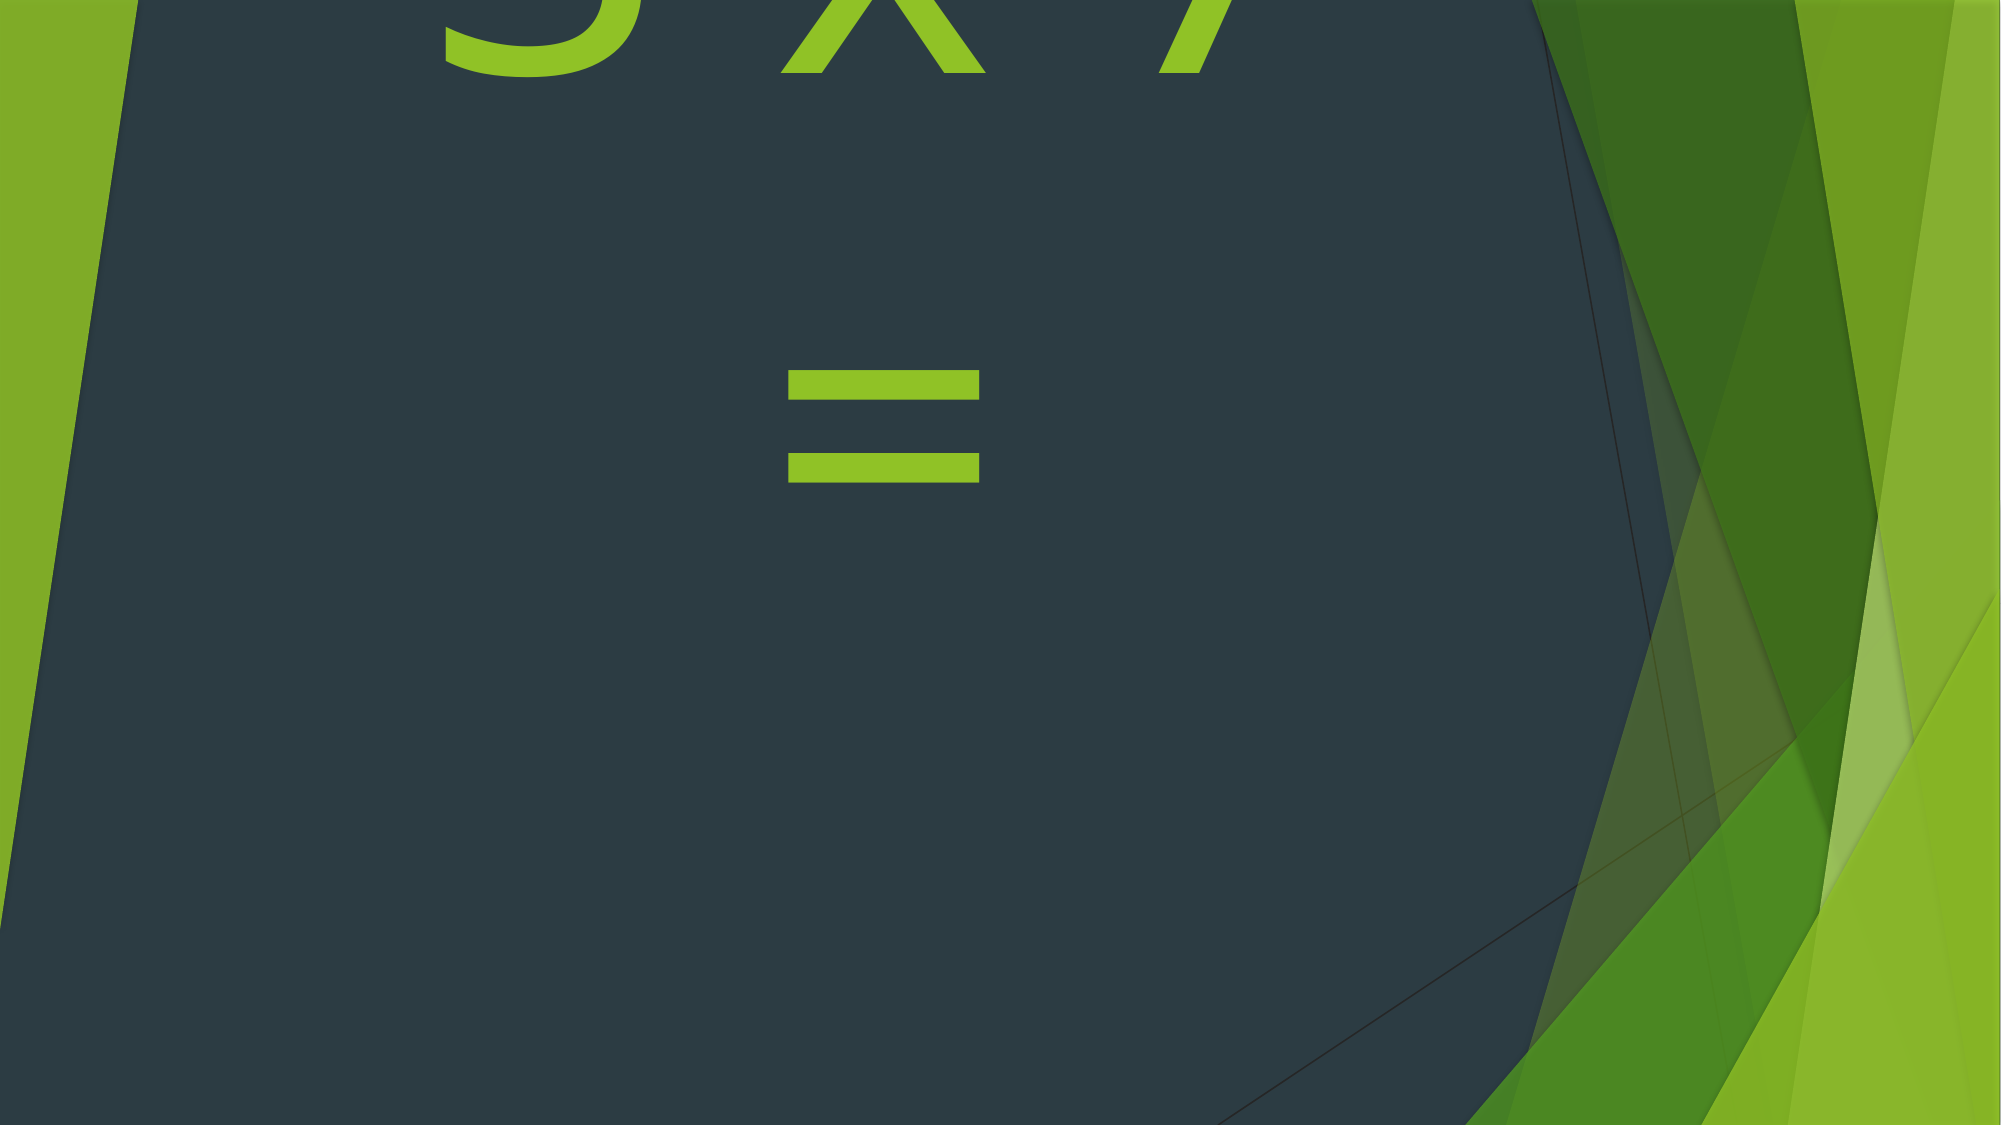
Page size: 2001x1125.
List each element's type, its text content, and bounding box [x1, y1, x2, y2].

title 3 x 7 = [247, 394, 1522, 665]
